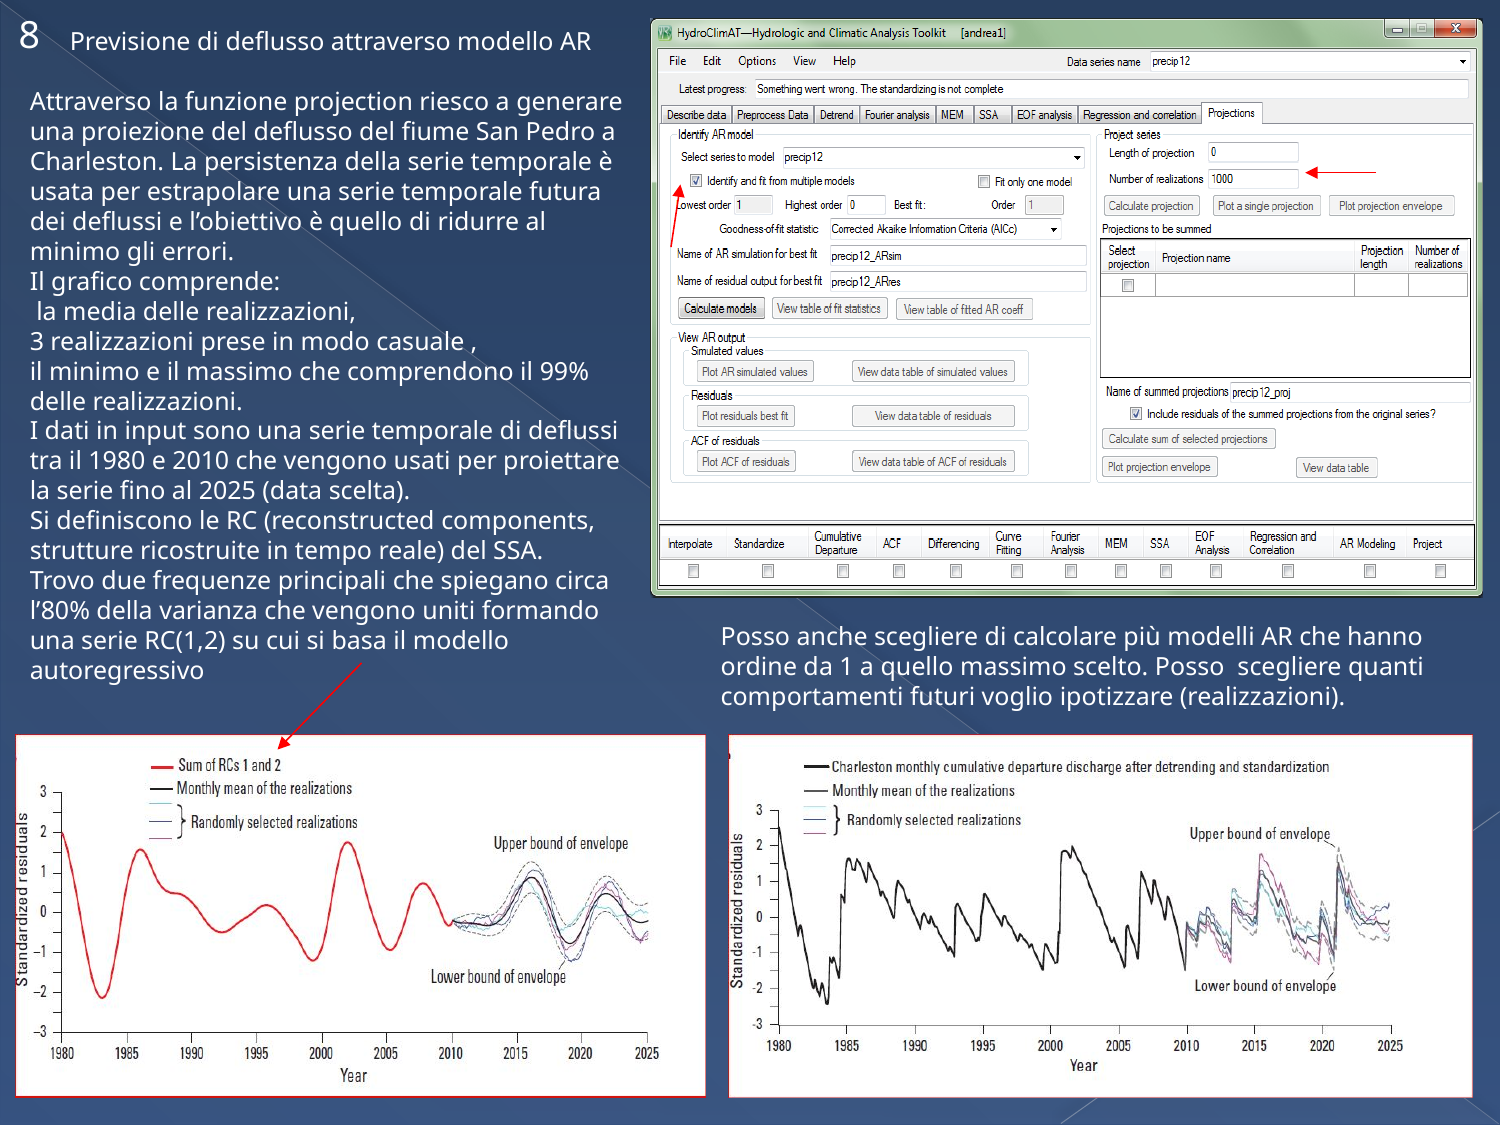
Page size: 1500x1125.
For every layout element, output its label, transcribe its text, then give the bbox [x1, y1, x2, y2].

picture [14, 733, 706, 1098]
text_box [670, 184, 681, 248]
text_box 8 [3, 4, 55, 64]
text_box Attraverso la funzione projection riesco a generare una proiezione del deflusso del fiume San Pedro a Charleston. La persistenza della serie temporale è usata per estrapolare una serie temporale futura dei deflussi e l’obiettivo è quello di ridurre al minimo gli errori. Il grafico comprende: la media delle realizzazioni, 3 realizzazioni prese in modo casuale , il minimo e il massimo che comprendono il 99% delle realizzazioni. I dati in input sono una serie temporale di deflussi tra il 1980 e 2010 che vengono usati per proiettare la serie fino al 2025 (data scelta). Si definiscono le RC (reconstructed components, strutture ricostruite in tempo reale) del SSA. Trovo due frequenze principali che spiegano circa l’80% della varianza che vengono uniti formando una serie RC(1,2) su cui si basa il modello autoregressivo [15, 78, 647, 692]
text_box Previsione di deflusso attraverso modello AR [55, 18, 620, 63]
picture [650, 17, 1483, 599]
picture [728, 733, 1473, 1098]
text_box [277, 662, 362, 750]
text_box Posso anche scegliere di calcolare più modelli AR che hanno ordine da 1 a quello massimo scelto. Posso scegliere quanti comportamenti futuri voglio ipotizzare (realizzazioni). [705, 613, 1500, 748]
